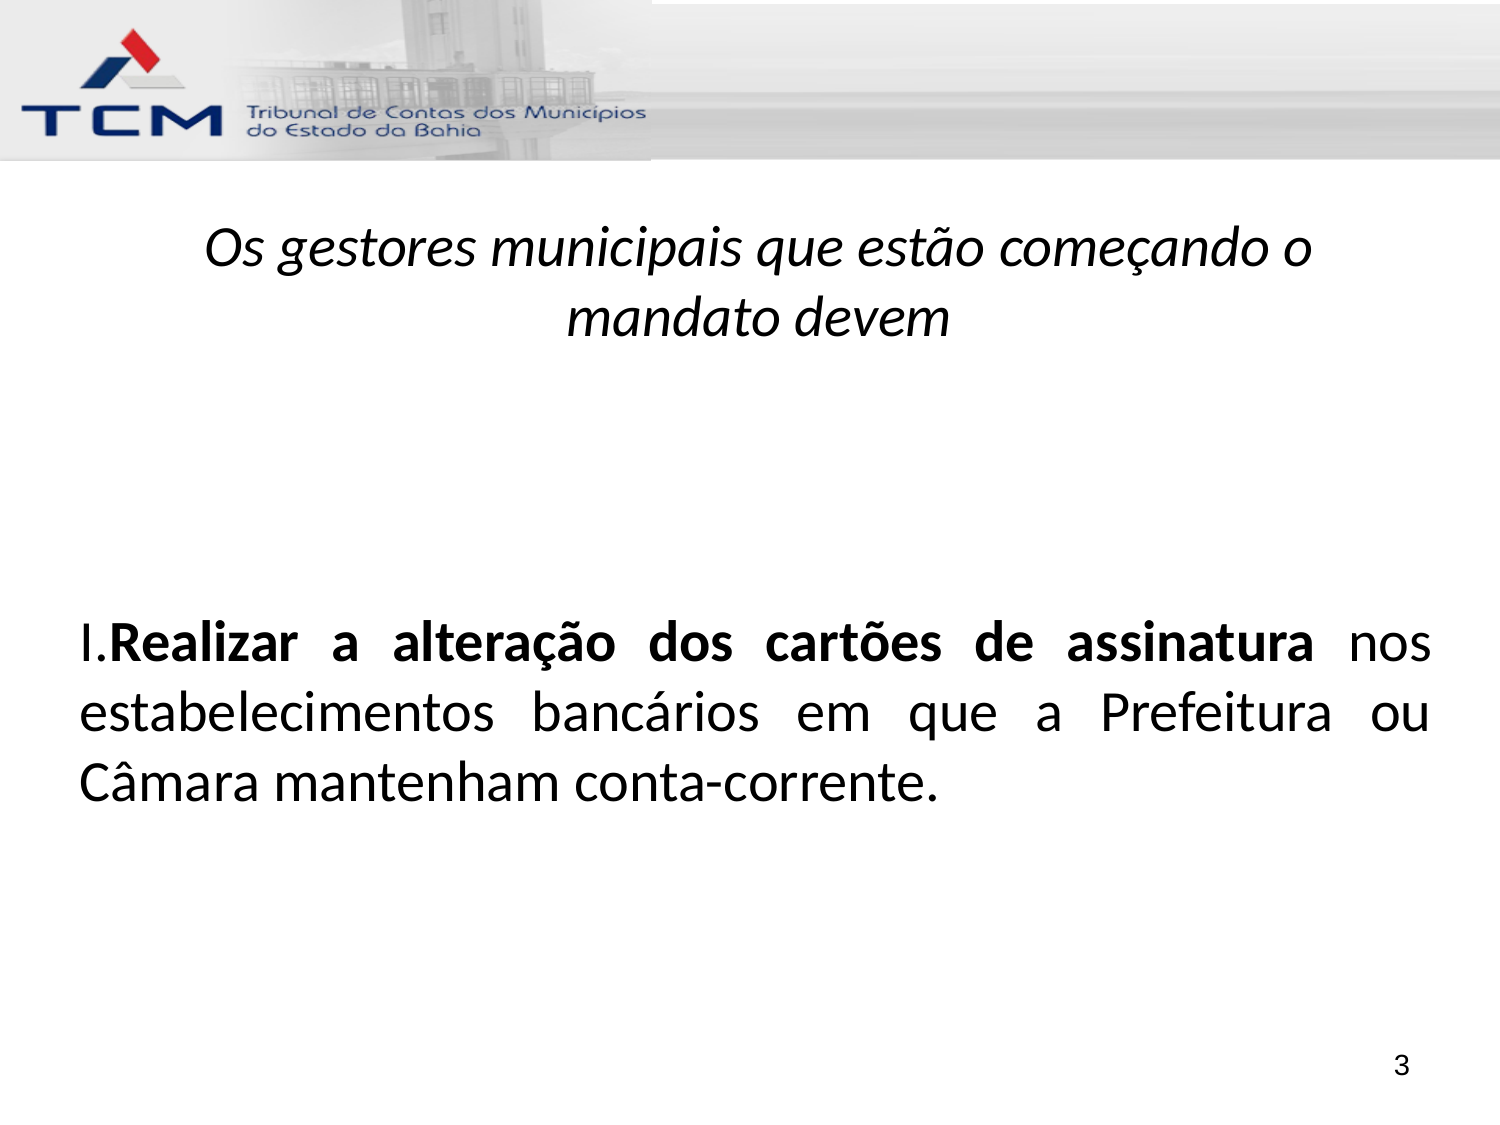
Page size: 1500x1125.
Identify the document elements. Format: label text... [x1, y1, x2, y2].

text_box Os gestores municipais que estão começando o mandato devem [93, 200, 1426, 385]
picture [0, 0, 1500, 161]
text_box I.Realizar a alteração dos cartões de assinatura nos estabelecimentos bancários em que a Prefeitura ou Câmara mantenham conta-corrente. [64, 385, 1447, 821]
text_box 3 [1074, 1024, 1425, 1103]
